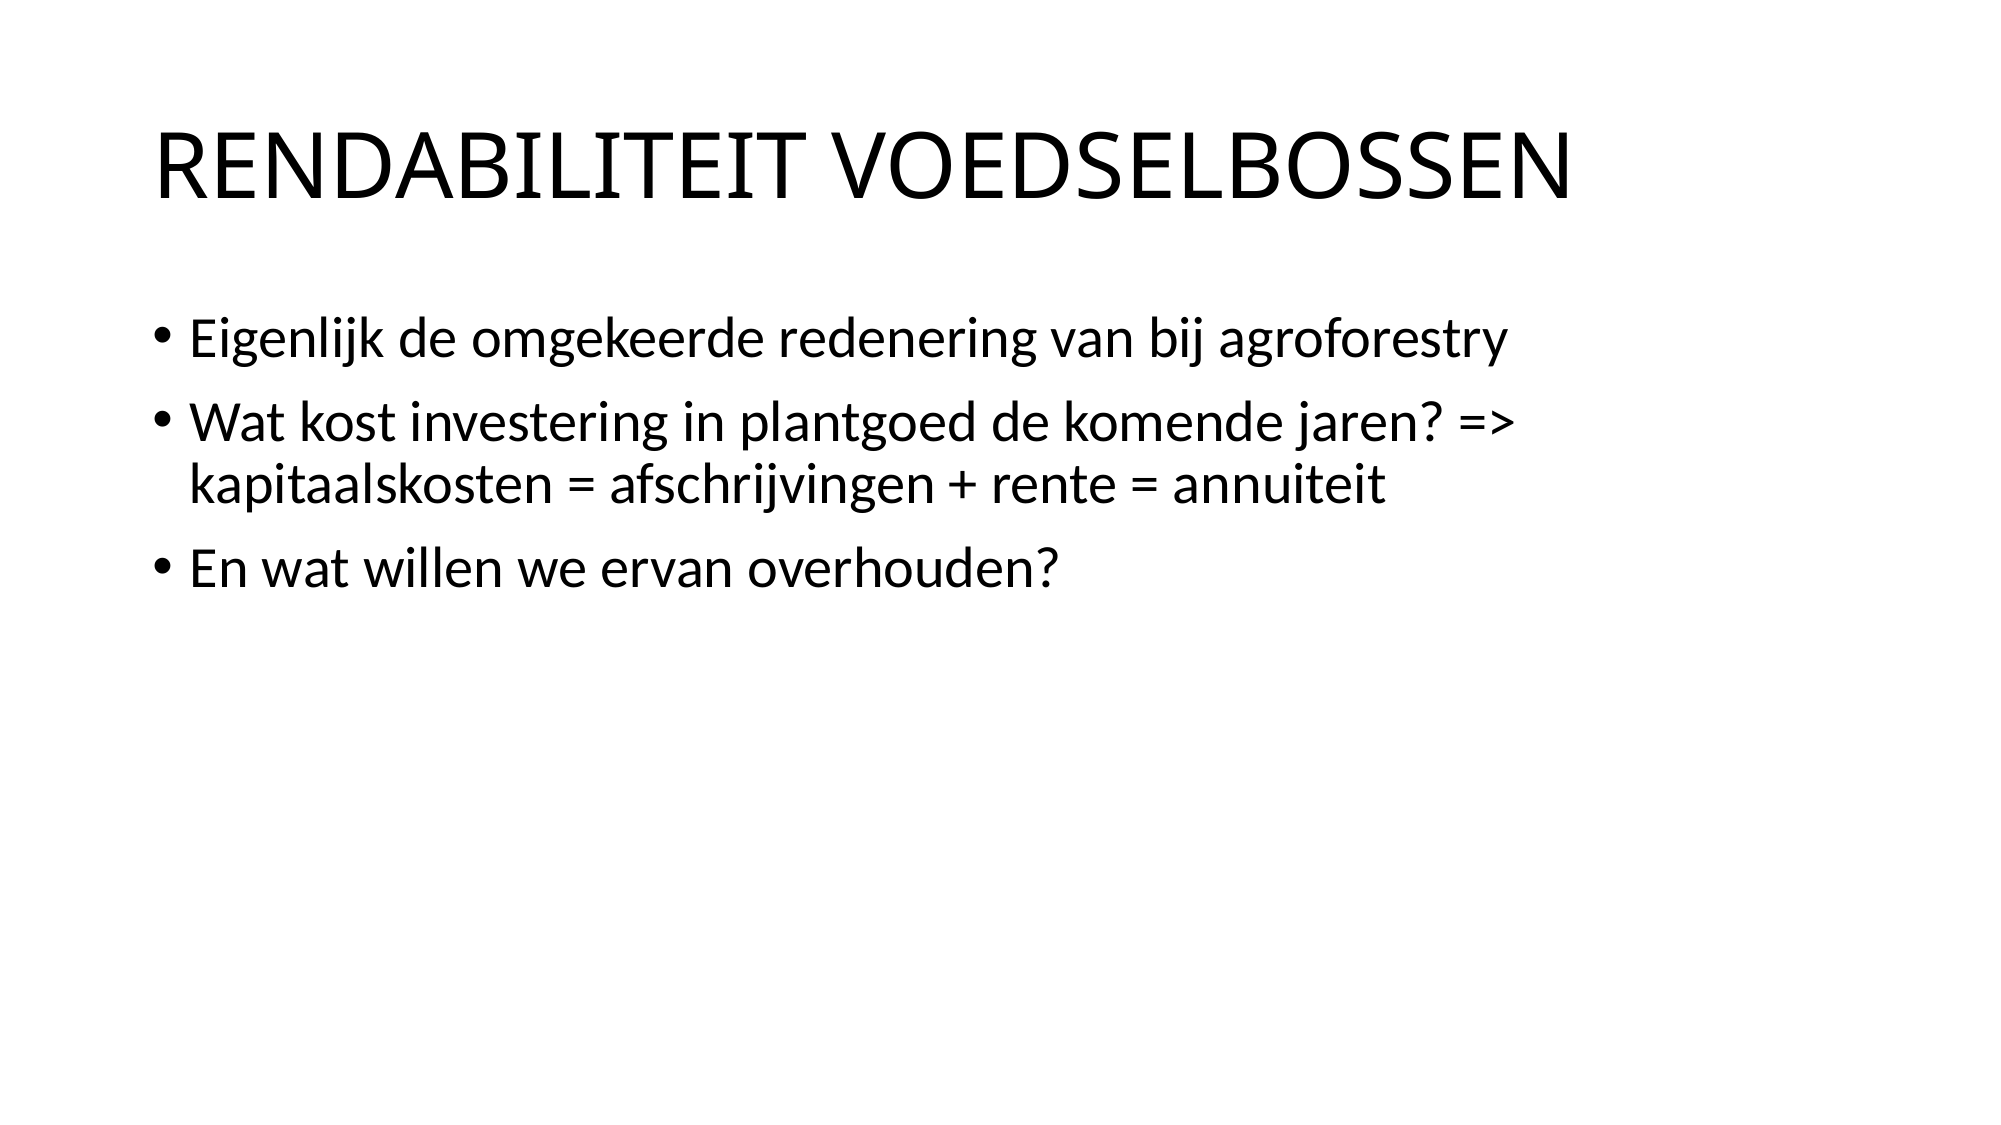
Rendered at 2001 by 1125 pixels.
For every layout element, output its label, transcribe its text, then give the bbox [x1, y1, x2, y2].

list Eigenlijk de omgekeerde redenering van bij agroforestry Wat kost investering in plantgoed de komende jaren? => kapitaalskosten = afschrijvingen + rente = annuiteit En wat willen we ervan overhouden? [137, 299, 1863, 1014]
title RENDABILITEIT VOEDSELBOSSEN [137, 59, 1863, 278]
